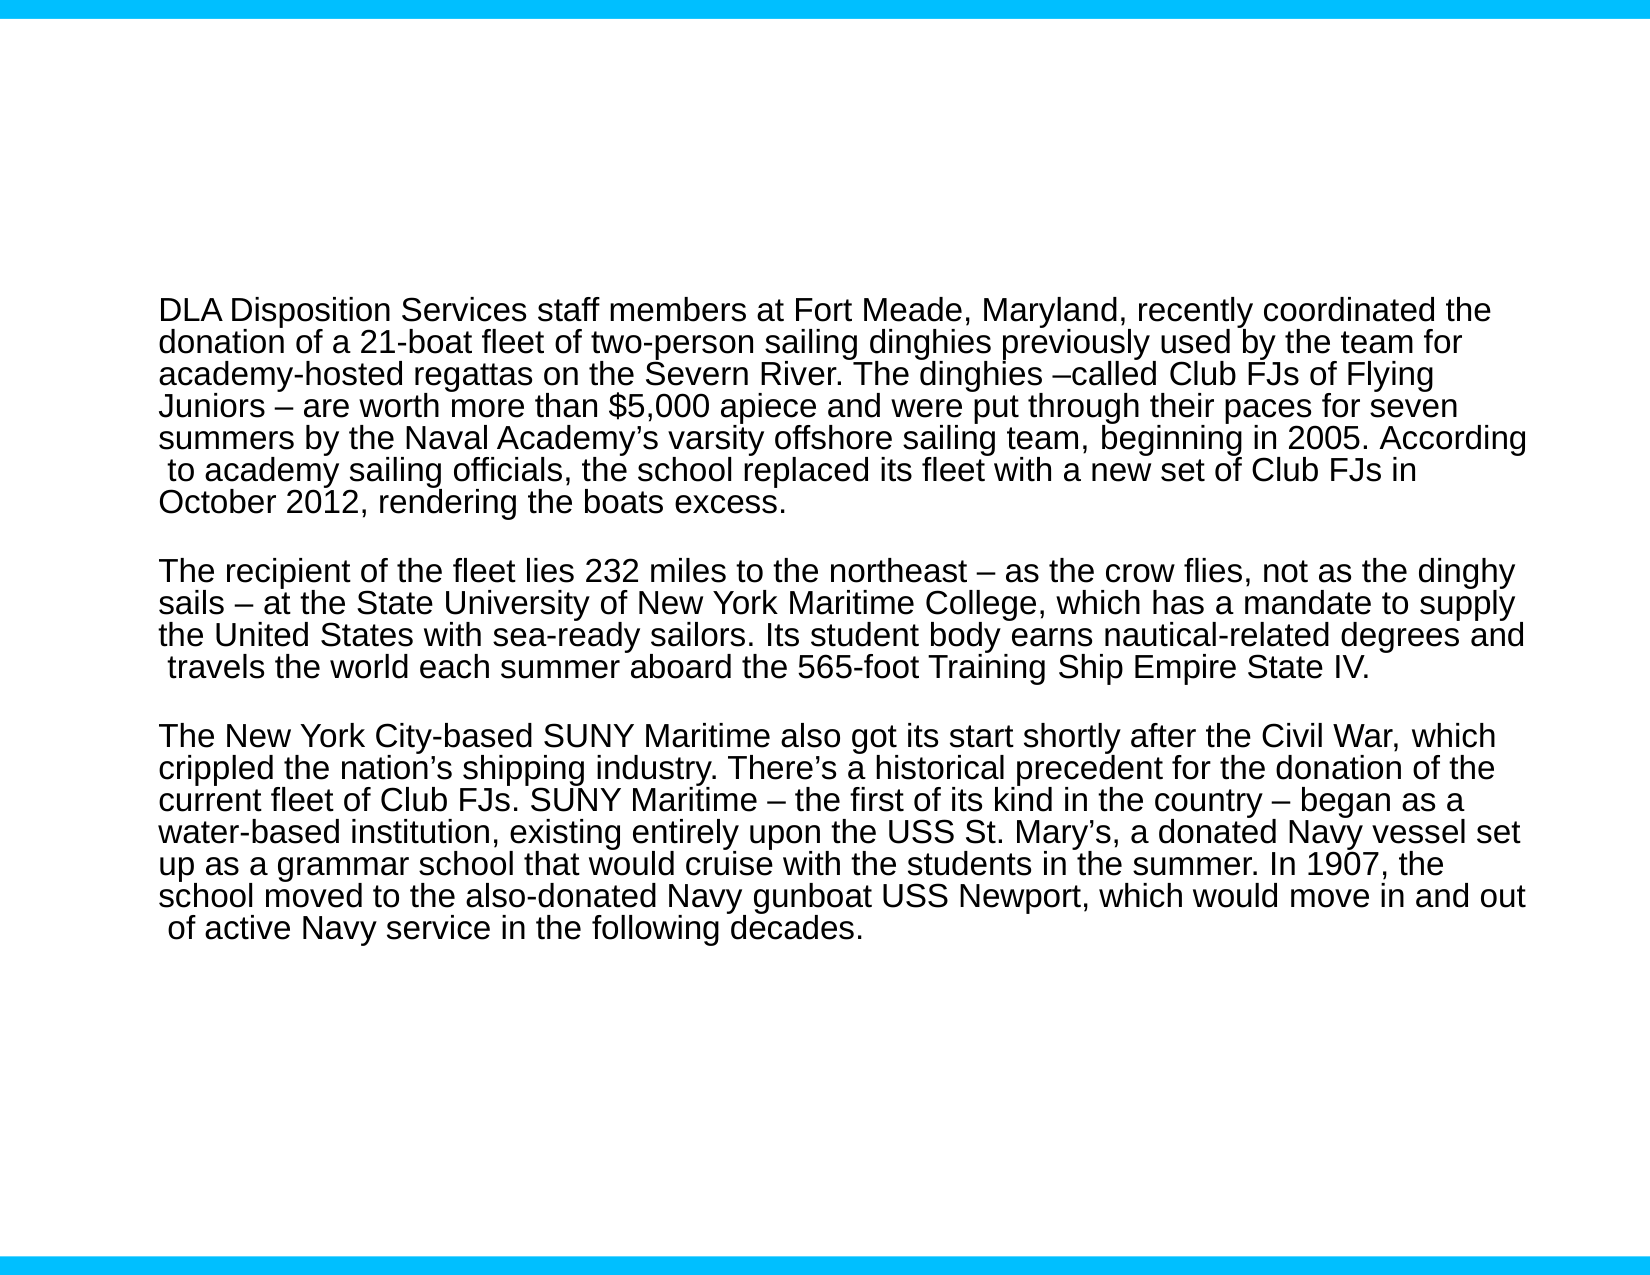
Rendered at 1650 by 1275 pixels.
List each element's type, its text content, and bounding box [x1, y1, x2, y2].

text_box DLA Disposition Services staff members at Fort Meade, Maryland, recently coordinated the donation of a 21-boat fleet of two-person sailing dinghies previously used by the team for academy-hosted regattas on the Severn River. The dinghies –called Club FJs of Flying Juniors – are worth more than $5,000 apiece and were put through their paces for seven summers by the Naval Academy’s varsity offshore sailing team, beginning in 2005. According to academy sailing officials, the school replaced its fleet with a new set of Club FJs in October 2012, rendering the boats excess. The recipient of the fleet lies 232 miles to the northeast – as the crow flies, not as the dinghy sails – at the State University of New York Maritime College, which has a mandate to supply the United States with sea-ready sailors. Its student body earns nautical-related degrees and travels the world each summer aboard the 565-foot Training Ship Empire State IV. The New York City-based SUNY Maritime also got its start shortly after the Civil War, which crippled the nation’s shipping industry. There’s a historical precedent for the donation of the current fleet of Club FJs. SUNY Maritime – the first of its kind in the country – began as a water-based institution, existing entirely upon the USS St. Mary’s, a donated Navy vessel set up as a grammar school that would cruise with the students in the summer. In 1907, the school moved to the also-donated Navy gunboat USS Newport, which would move in and out of active Navy service in the following decades. [156, 296, 1537, 947]
